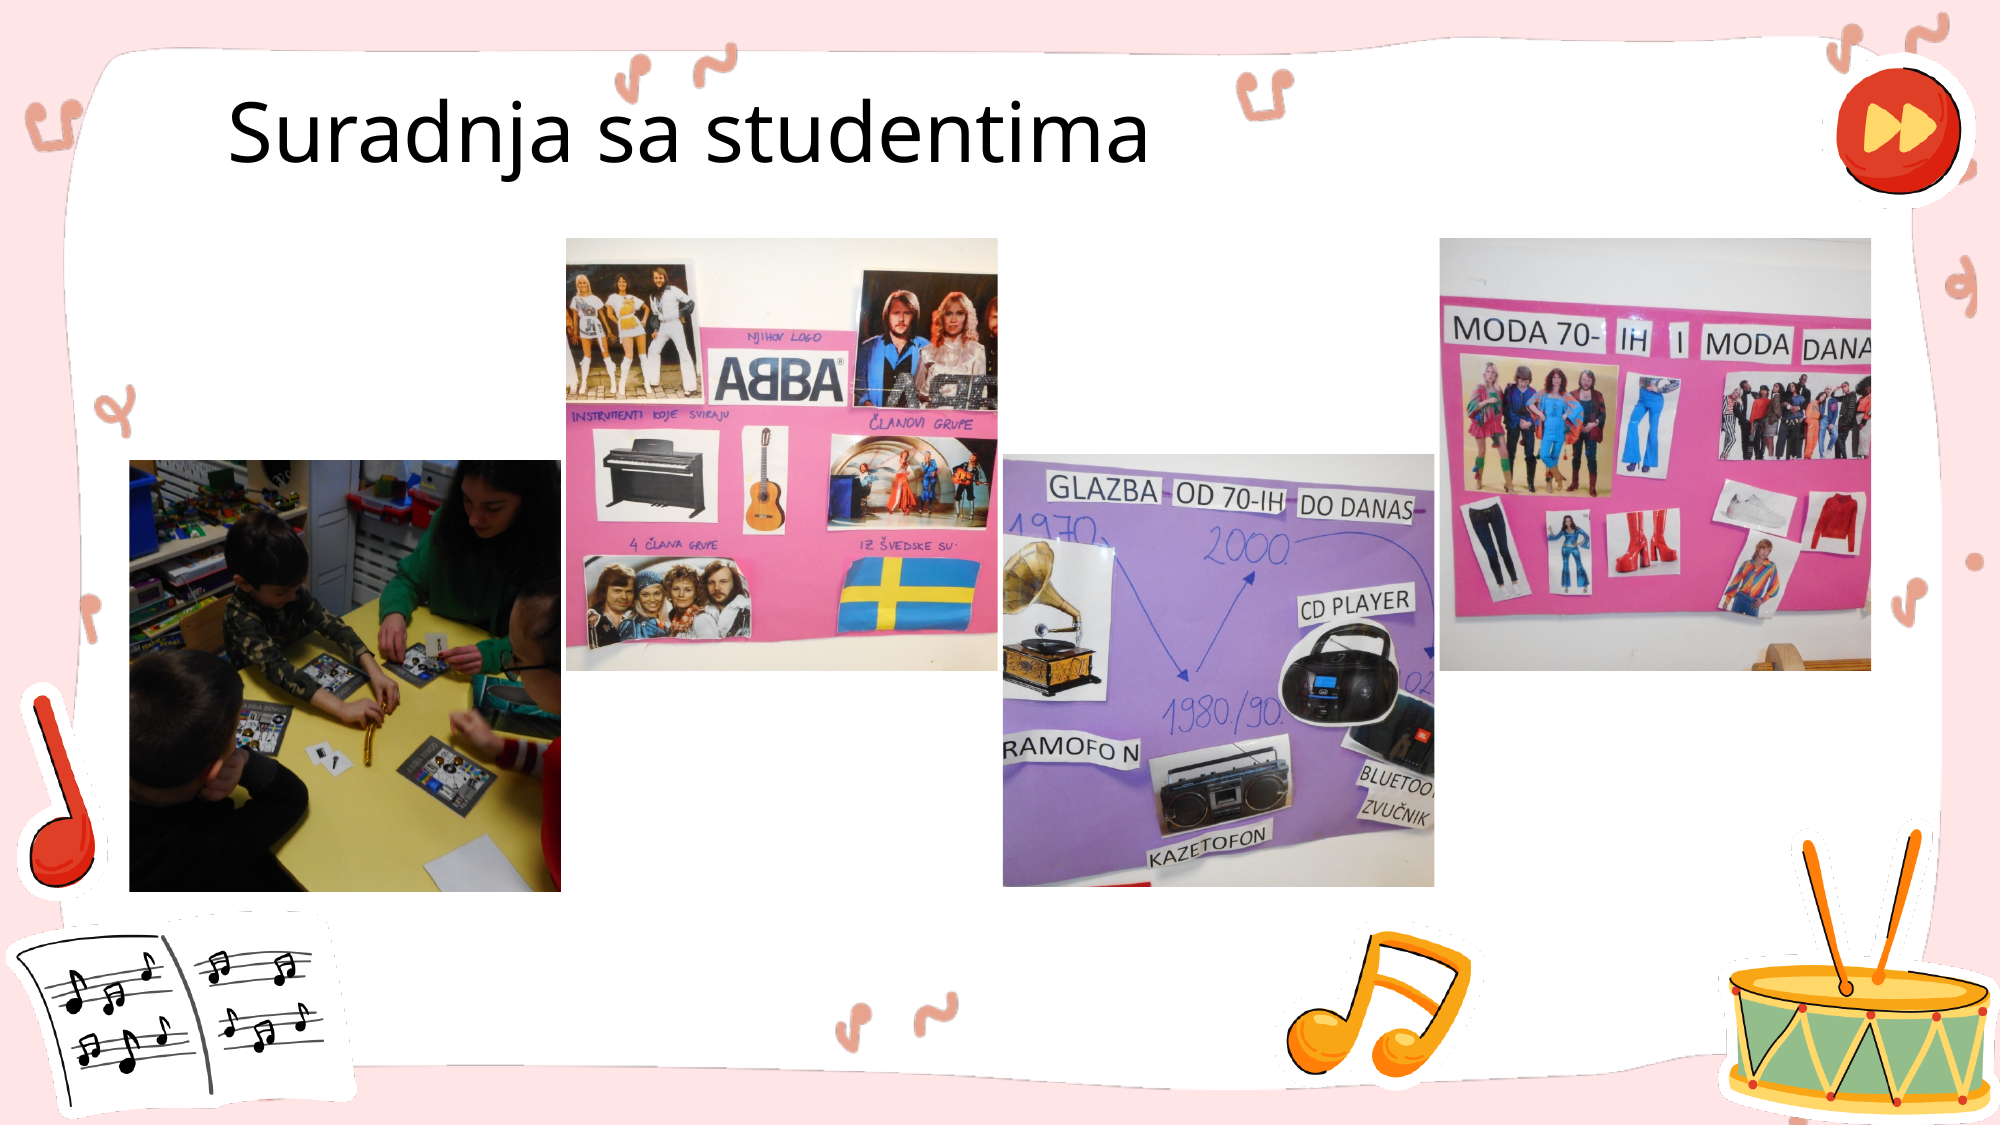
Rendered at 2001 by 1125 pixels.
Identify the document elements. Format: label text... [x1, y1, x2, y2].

picture [0, 0, 2001, 1125]
text_box Suradnja sa studentima [212, 72, 1417, 187]
